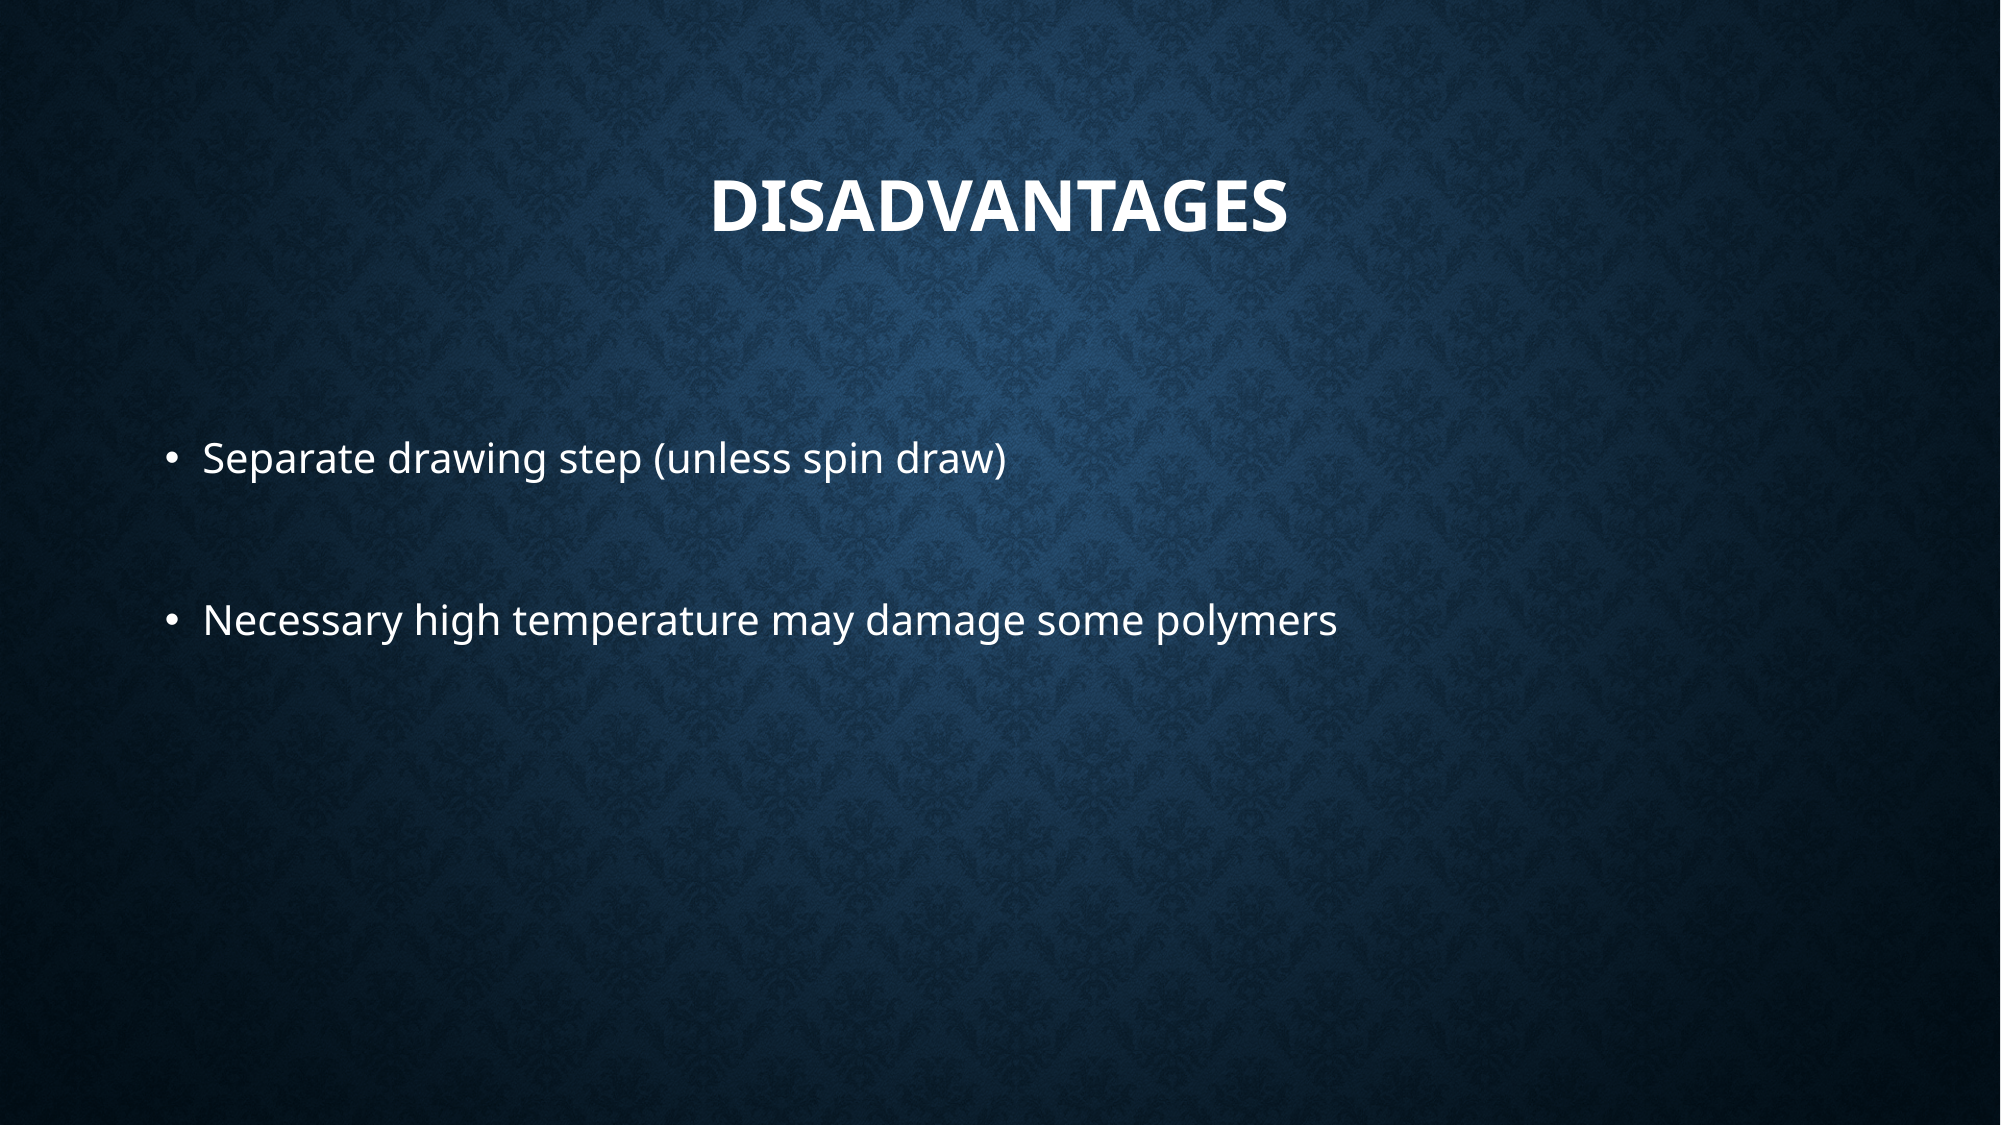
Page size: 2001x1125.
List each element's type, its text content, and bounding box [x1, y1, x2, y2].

title Disadvantages [149, 99, 1849, 318]
list Separate drawing step (unless spin draw) Necessary high temperature may damage some polymers [149, 343, 1849, 950]
